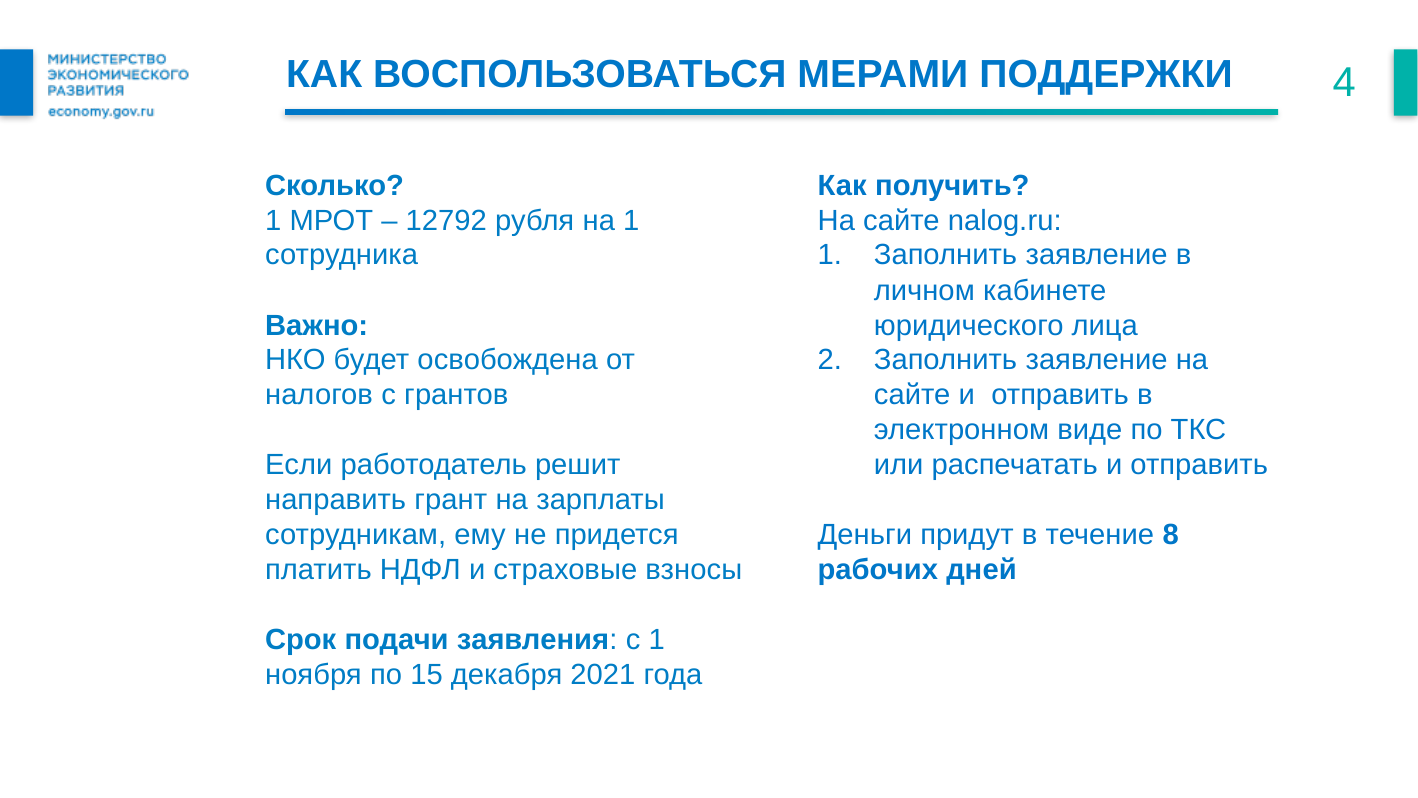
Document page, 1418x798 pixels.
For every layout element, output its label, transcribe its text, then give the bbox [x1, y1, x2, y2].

list Как получить? На сайте nalog.ru: Заполнить заявление в личном кабинете юридического лица Заполнить заявление на сайте и отправить в электронном виде по ТКС или распечатать и отправить Деньги придут в течение 8 рабочих дней [817, 165, 1276, 705]
subtitle Как воспользоваться мерами поддержки [285, 48, 1276, 101]
list Сколько? 1 МРОТ – 12792 рубля на 1 сотрудника Важно: НКО будет освобождена от налогов с грантов Если работодатель решит направить грант на зарплаты сотрудникам, ему не придется платить НДФЛ и страховые взносы Срок подачи заявления: с 1 ноября по 15 декабря 2021 года [265, 165, 746, 716]
slide_number 4 [1289, 58, 1356, 101]
